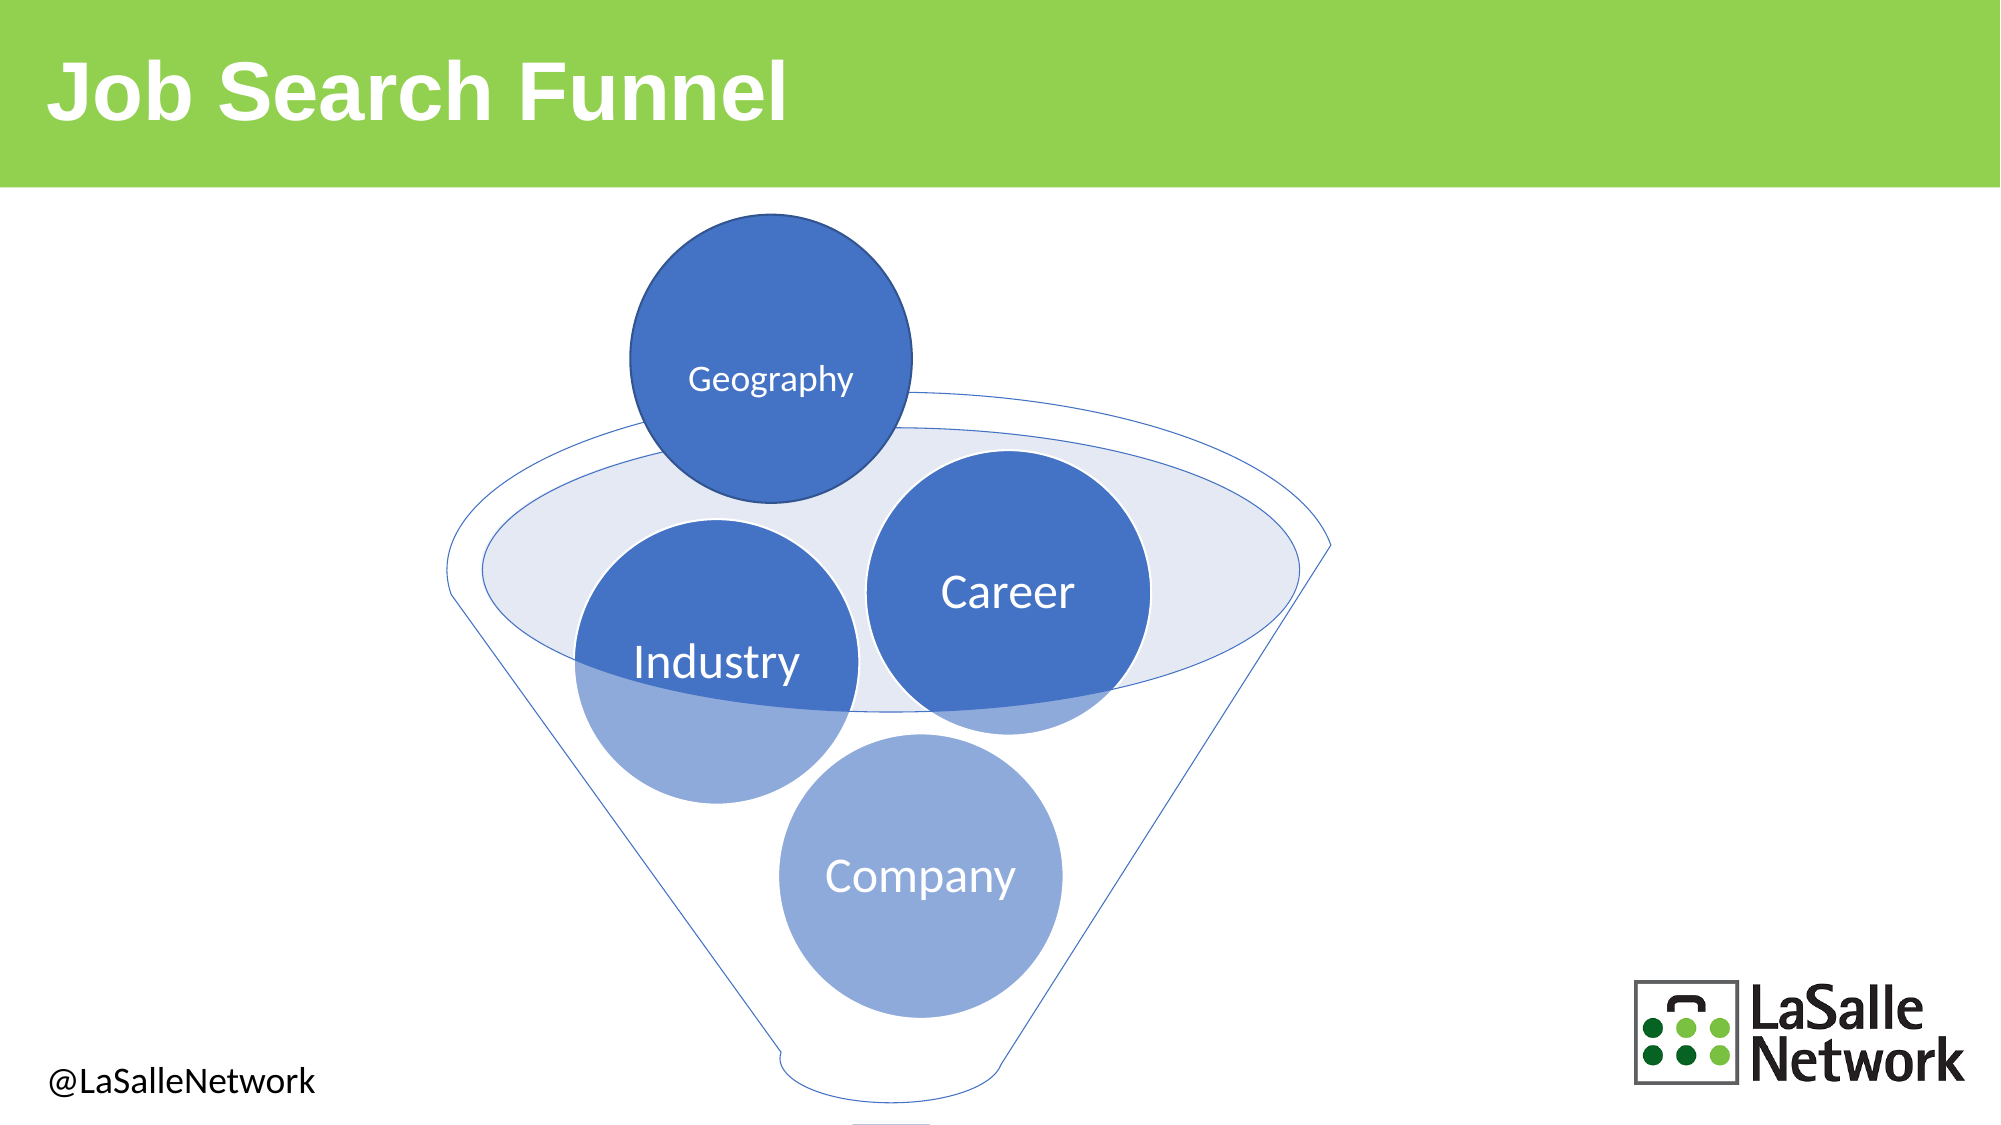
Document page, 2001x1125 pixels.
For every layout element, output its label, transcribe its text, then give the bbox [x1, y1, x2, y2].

title Job Search Funnel [31, 11, 1969, 177]
picture [1632, 961, 1967, 1096]
text_box Geography [630, 346, 912, 385]
text_box @LaSalleNetwork [31, 1048, 195, 1108]
text_box [629, 213, 913, 375]
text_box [195, 385, 1587, 1125]
